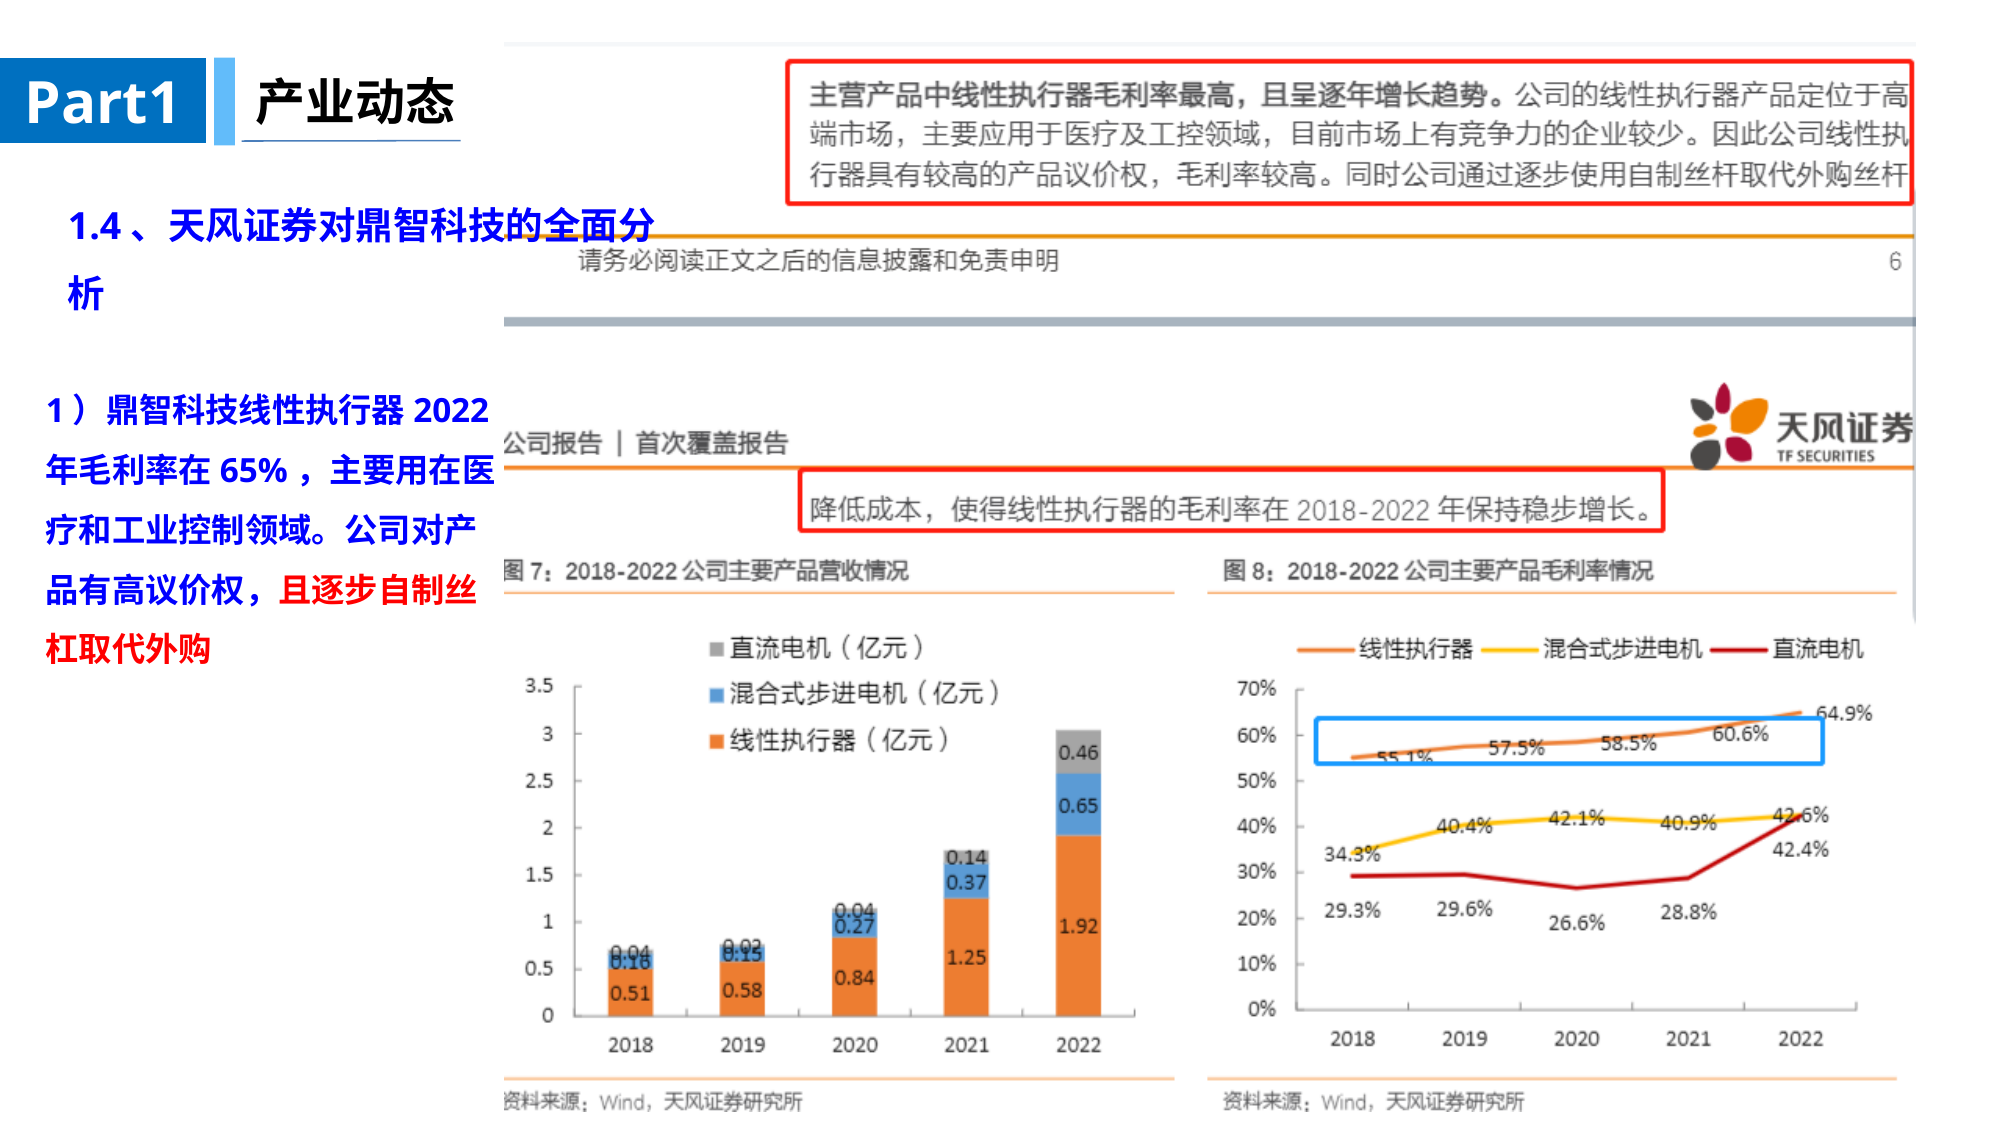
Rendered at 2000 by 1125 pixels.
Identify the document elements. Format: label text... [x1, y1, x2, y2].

text_box 1）鼎智科技线性执行器2022年毛利率在65%，主要用在医疗和工业控制领域。公司对产品有高议价权，且逐步自制丝杠取代外购 [31, 361, 498, 676]
text_box Part1 [0, 58, 206, 143]
text_box 1.4、天风证券对鼎智科技的全面分析 [53, 172, 498, 323]
picture [504, 42, 1916, 1112]
text_box [214, 57, 235, 70]
text_box [214, 139, 235, 146]
text_box 产业动态 [214, 70, 496, 139]
